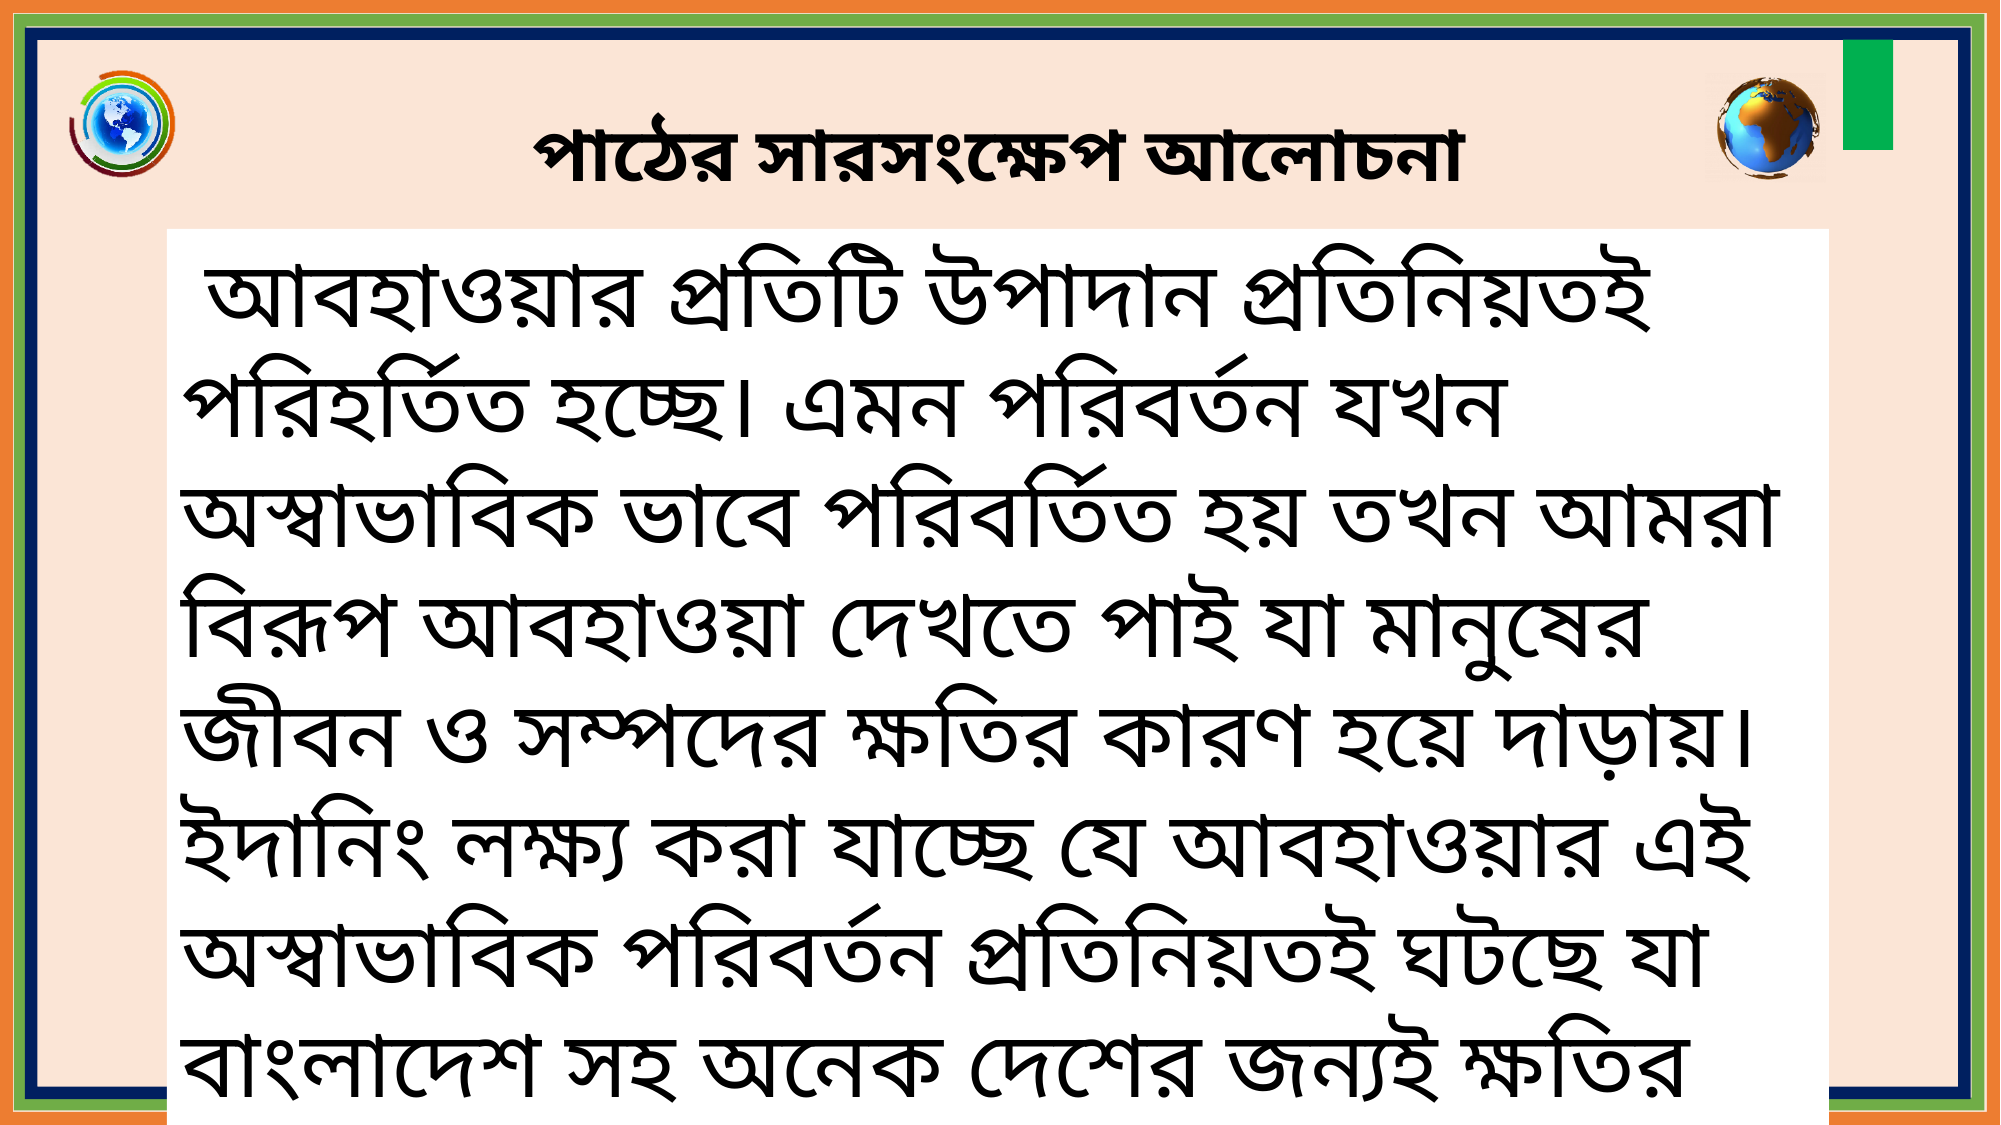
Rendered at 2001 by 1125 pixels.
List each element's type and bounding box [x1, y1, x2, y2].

picture [1705, 73, 1826, 183]
text_box [0, 0, 2000, 1125]
